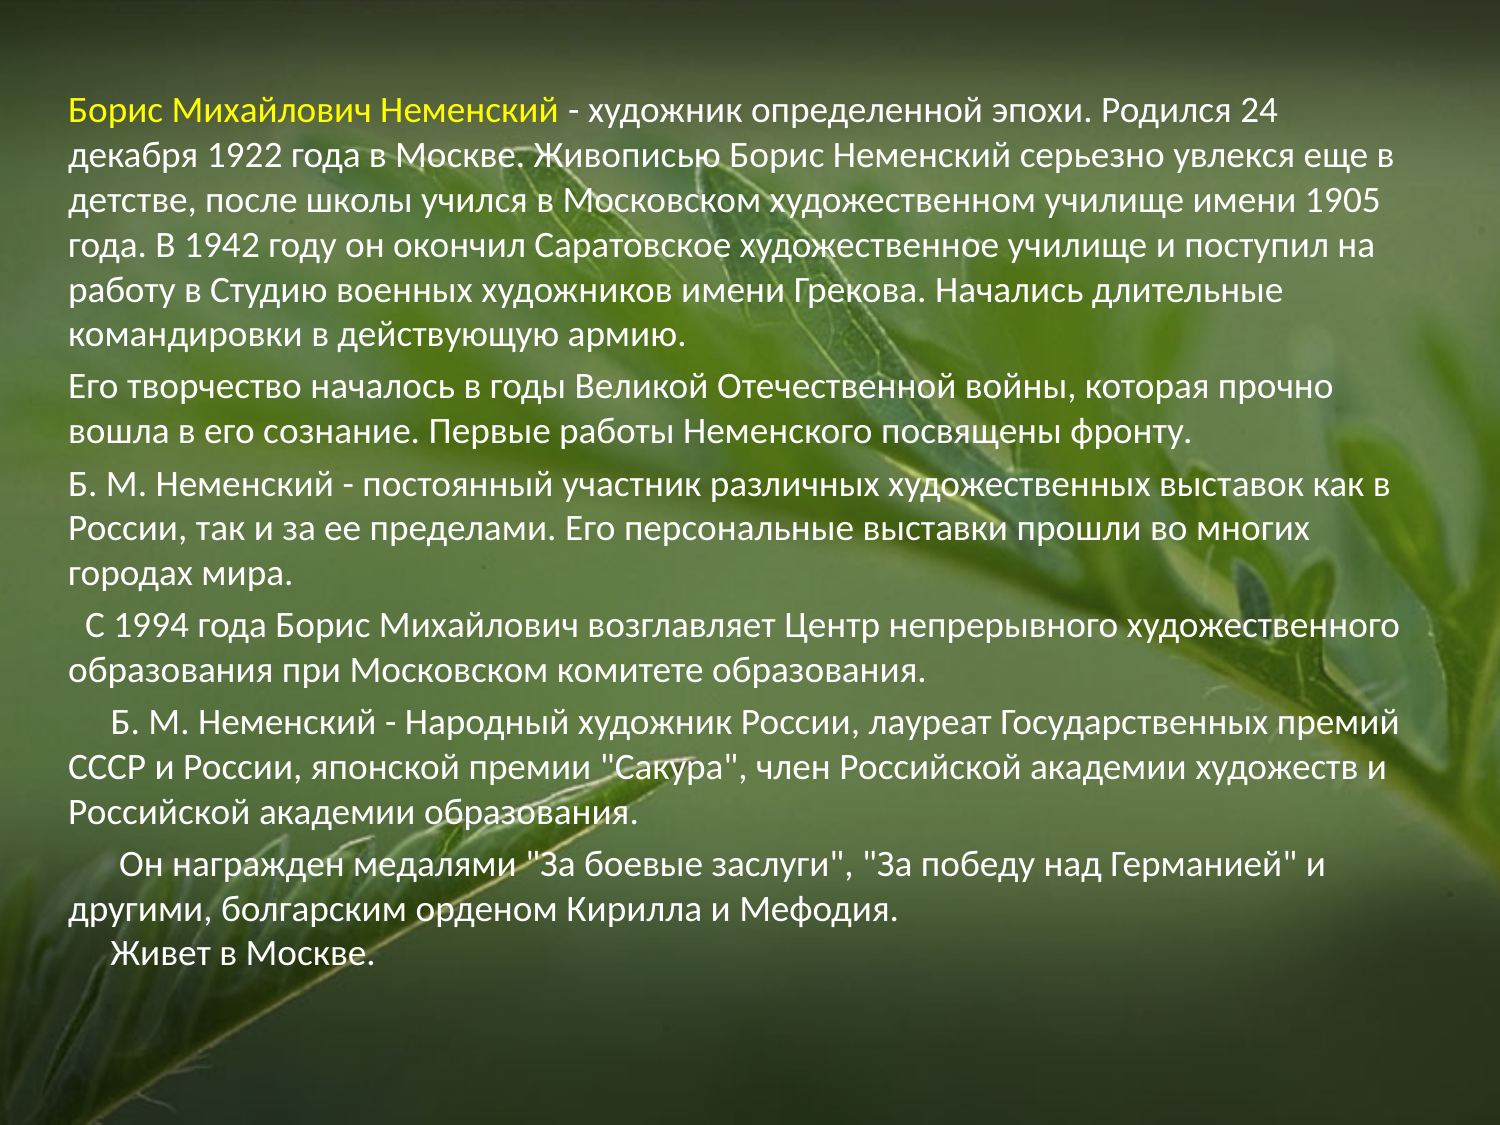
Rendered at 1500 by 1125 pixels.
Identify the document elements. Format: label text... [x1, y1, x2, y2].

list Борис Михайлович Неменский - художник определенной эпохи. Родился 24 декабря 1922 года в Москве. Живописью Борис Неменский серьезно увлекся еще в детстве, после школы учился в Московском художественном училище имени 1905 года. В 1942 году он окончил Саратовское художественное училище и поступил на работу в Студию военных художников имени Грекова. Начались длительные командировки в действующую армию. Его творчество началось в годы Великой Отечественной войны, которая прочно вошла в его сознание. Первые работы Неменского посвящены фронту. Б. М. Неменский - постоянный участник различных художественных выставок как в России, так и за ее пределами. Его персональные выставки прошли во многих городах мира. С 1994 года Борис Михайлович возглавляет Центр непрерывного художественного образования при Московском комитете образования. Б. М. Неменский - Народный художник России, лауреат Государственных премий СССР и России, японской премии "Сакура", член Российской академии художеств и Российской академии образования. Он награжден медалями "За боевые заслуги", "За победу над Германией" и другими, болгарским орденом Кирилла и Мефодия. Живет в Москве. [52, 77, 1424, 1036]
picture [0, 0, 1500, 1125]
